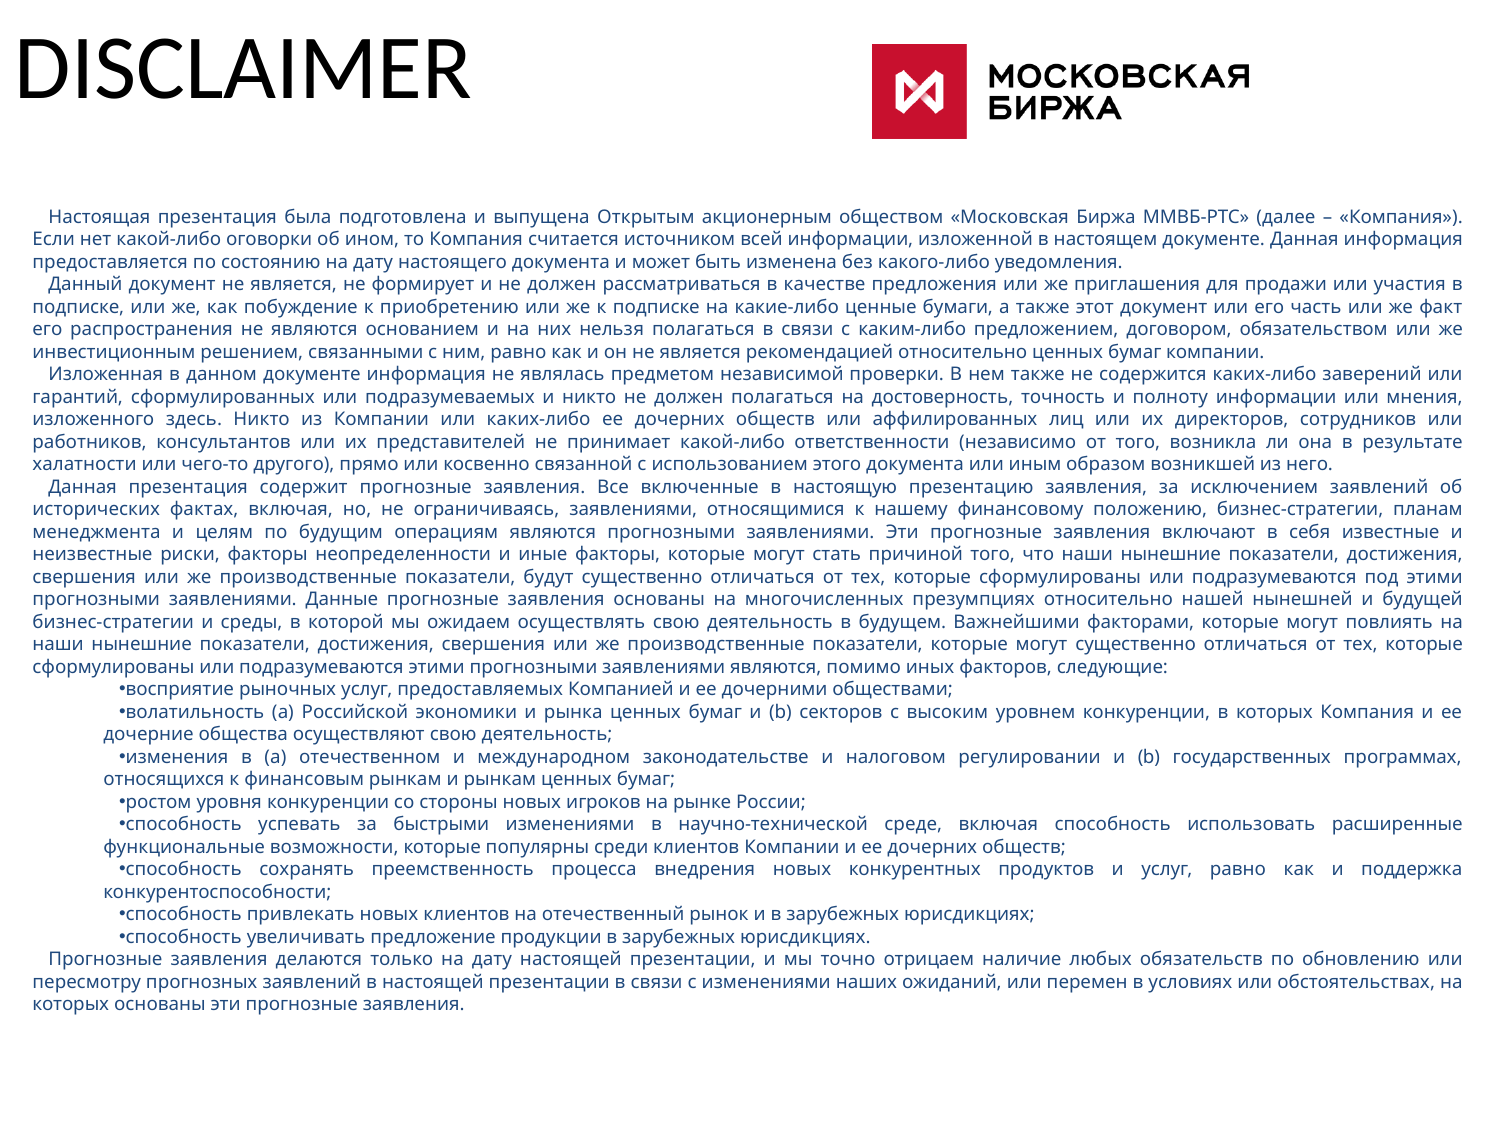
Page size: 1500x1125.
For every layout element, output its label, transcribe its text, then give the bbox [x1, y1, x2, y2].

title DISCLAIMER [0, 0, 1350, 149]
list Настоящая презентация была подготовлена и выпущена Открытым акционерным обществом «Московская Биржа ММВБ-РТС» (далее – «Компания»). Если нет какой-либо оговорки об ином, то Компания считается источником всей информации, изложенной в настоящем документе. Данная информация предоставляется по состоянию на дату настоящего документа и может быть изменена без какого-либо уведомления. Данный документ не является, не формирует и не должен рассматриваться в качестве предложения или же приглашения для продажи или участия в подписке, или же, как побуждение к приобретению или же к подписке на какие-либо ценные бумаги, а также этот документ или его часть или же факт его распространения не являются основанием и на них нельзя полагаться в связи с каким-либо предложением, договором, обязательством или же инвестиционным решением, связанными с ним, равно как и он не является рекомендацией относительно ценных бумаг компании. Изложенная в данном документе информация не являлась предметом независимой проверки. В нем также не содержится каких-либо заверений или гарантий, сформулированных или подразумеваемых и никто не должен полагаться на достоверность, точность и полноту информации или мнения, изложенного здесь. Никто из Компании или каких-либо ее дочерних обществ или аффилированных лиц или их директоров, сотрудников или работников, консультантов или их представителей не принимает какой-либо ответственности (независимо от того, возникла ли она в результате халатности или чего-то другого), прямо или косвенно связанной с использованием этого документа или иным образом возникшей из него. Данная презентация содержит прогнозные заявления. Все включенные в настоящую презентацию заявления, за исключением заявлений об исторических фактах, включая, но, не ограничиваясь, заявлениями, относящимися к нашему финансовому положению, бизнес-стратегии, планам менеджмента и целям по будущим операциям являются прогнозными заявлениями. Эти прогнозные заявления включают в себя известные и неизвестные риски, факторы неопределенности и иные факторы, которые могут стать причиной того, что наши нынешние показатели, достижения, свершения или же производственные показатели, будут существенно отличаться от тех, которые сформулированы или подразумеваются под этими прогнозными заявлениями. Данные прогнозные заявления основаны на многочисленных презумпциях относительно нашей нынешней и будущей бизнес-стратегии и среды, в которой мы ожидаем осуществлять свою деятельность в будущем. Важнейшими факторами, которые могут повлиять на наши нынешние показатели, достижения, свершения или же производственные показатели, которые могут существенно отличаться от тех, которые сформулированы или подразумеваются этими прогнозными заявлениями являются, помимо иных факторов, следующие: восприятие рыночных услуг, предоставляемых Компанией и ее дочерними обществами; волатильность (а) Российской экономики и рынка ценных бумаг и (b) секторов с высоким уровнем конкуренции, в которых Компания и ее дочерние общества осуществляют свою деятельность; изменения в (a) отечественном и международном законодательстве и налоговом регулировании и (b) государственных программах, относящихся к финансовым рынкам и рынкам ценных бумаг; ростом уровня конкуренции со стороны новых игроков на рынке России; способность успевать за быстрыми изменениями в научно-технической среде, включая способность использовать расширенные функциональные возможности, которые популярны среди клиентов Компании и ее дочерних обществ; способность сохранять преемственность процесса внедрения новых конкурентных продуктов и услуг, равно как и поддержка конкурентоспособности; способность привлекать новых клиентов на отечественный рынок и в зарубежных юрисдикциях; способность увеличивать предложение продукции в зарубежных юрисдикциях. Прогнозные заявления делаются только на дату настоящей презентации, и мы точно отрицаем наличие любых обязательств по обновлению или пересмотру прогнозных заявлений в настоящей презентации в связи с изменениями наших ожиданий, или перемен в условиях или обстоятельствах, на которых основаны эти прогнозные заявления. [17, 196, 1477, 1047]
